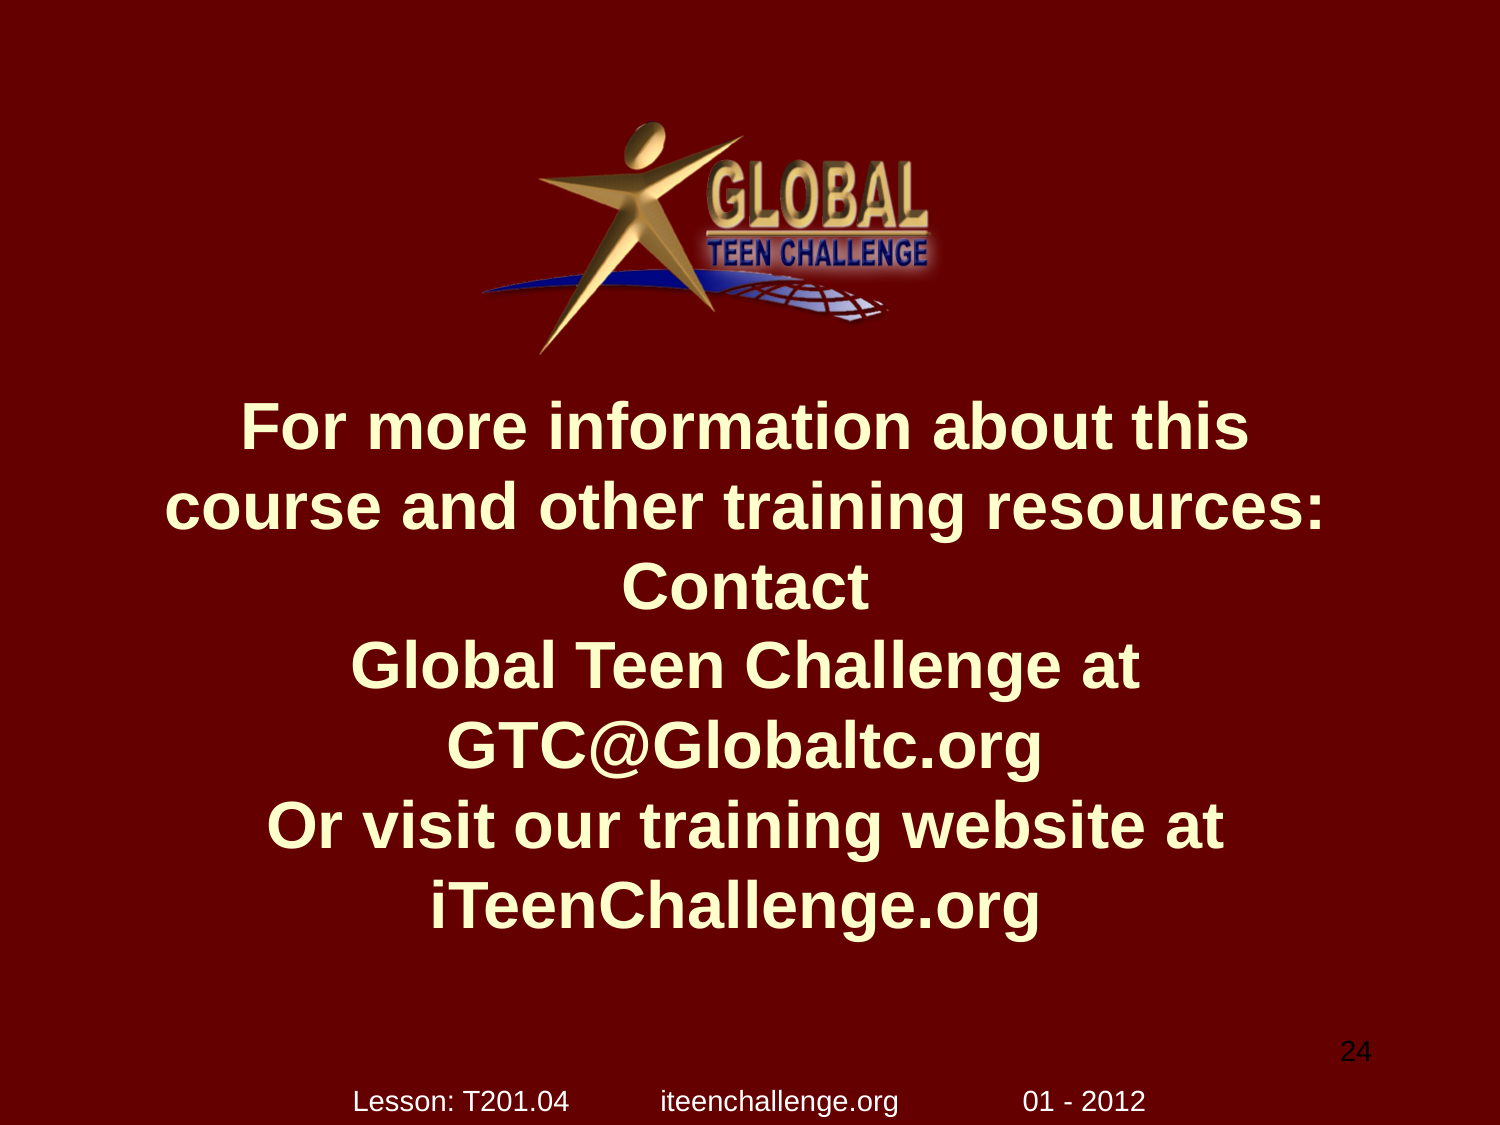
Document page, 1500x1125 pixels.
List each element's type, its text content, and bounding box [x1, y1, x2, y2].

list For more information about this course and other training resources: Contact Global Teen Challenge at GTC@Globaltc.org Or visit our training website at iTeenChallenge.org [108, 375, 1384, 1050]
picture [445, 62, 1047, 397]
slide_number 24 [1074, 1024, 1388, 1101]
footer Lesson: T201.04 iteenchallenge.org 01 - 2012 [324, 1074, 1176, 1125]
